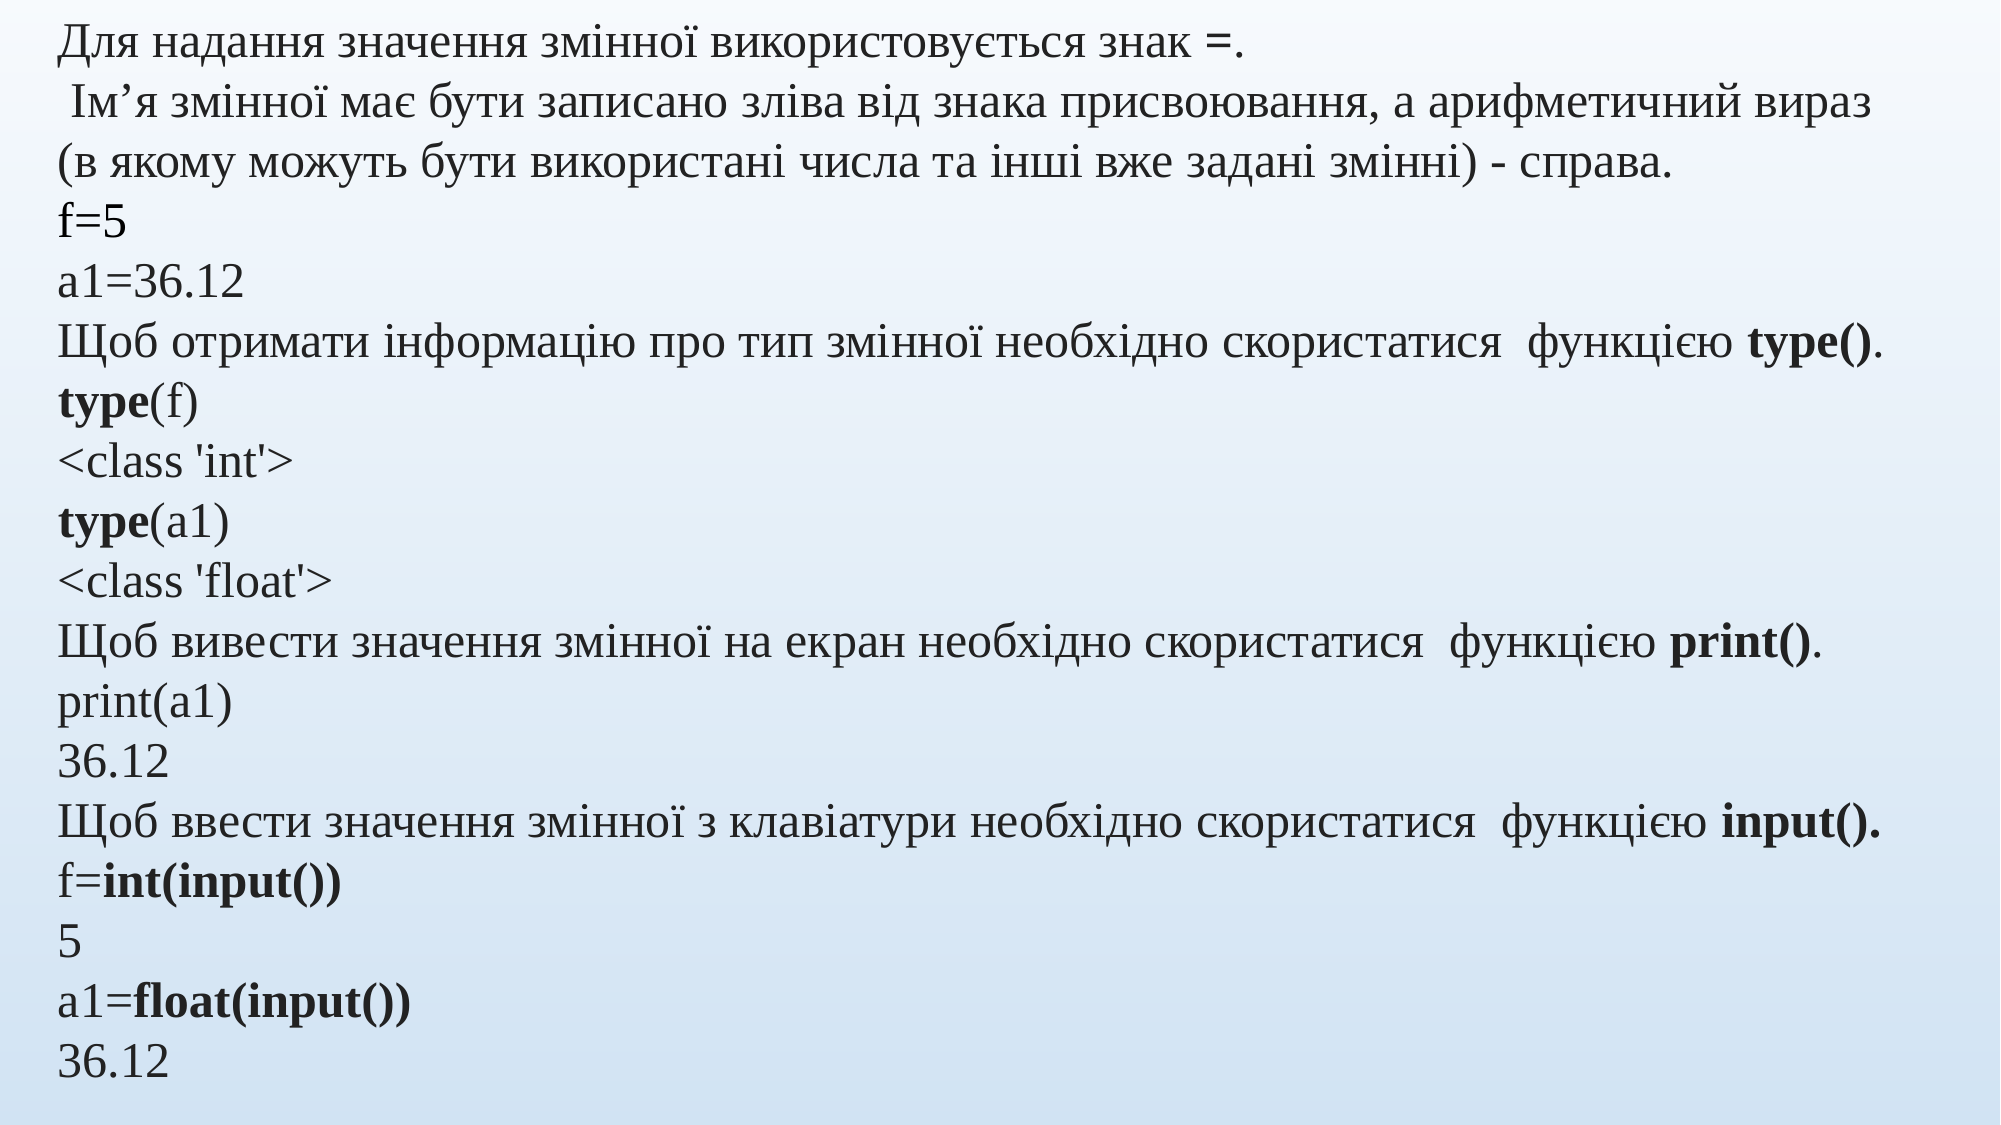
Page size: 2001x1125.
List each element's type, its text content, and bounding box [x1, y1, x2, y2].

text_box Для надання значення змінної використовується знак =. Ім’я змінної має бути записано зліва від знака присвоювання, а арифметичний вираз (в якому можуть бути використані числа та інші вже задані змінні) - справа. f=5 a1=36.12 Щоб отримати інформацію про тип змінної необхідно скористатися функцією type(). type(f) <class 'int'> type(a1) <class 'float'> Щоб вивести значення змінної на екран необхідно скористатися функцією print(). print(a1) 36.12 Щоб ввести значення змінної з клавіатури необхідно скористатися функцією input(). f=int(input()) 5 a1=float(input()) 36.12 [43, 0, 1933, 1095]
